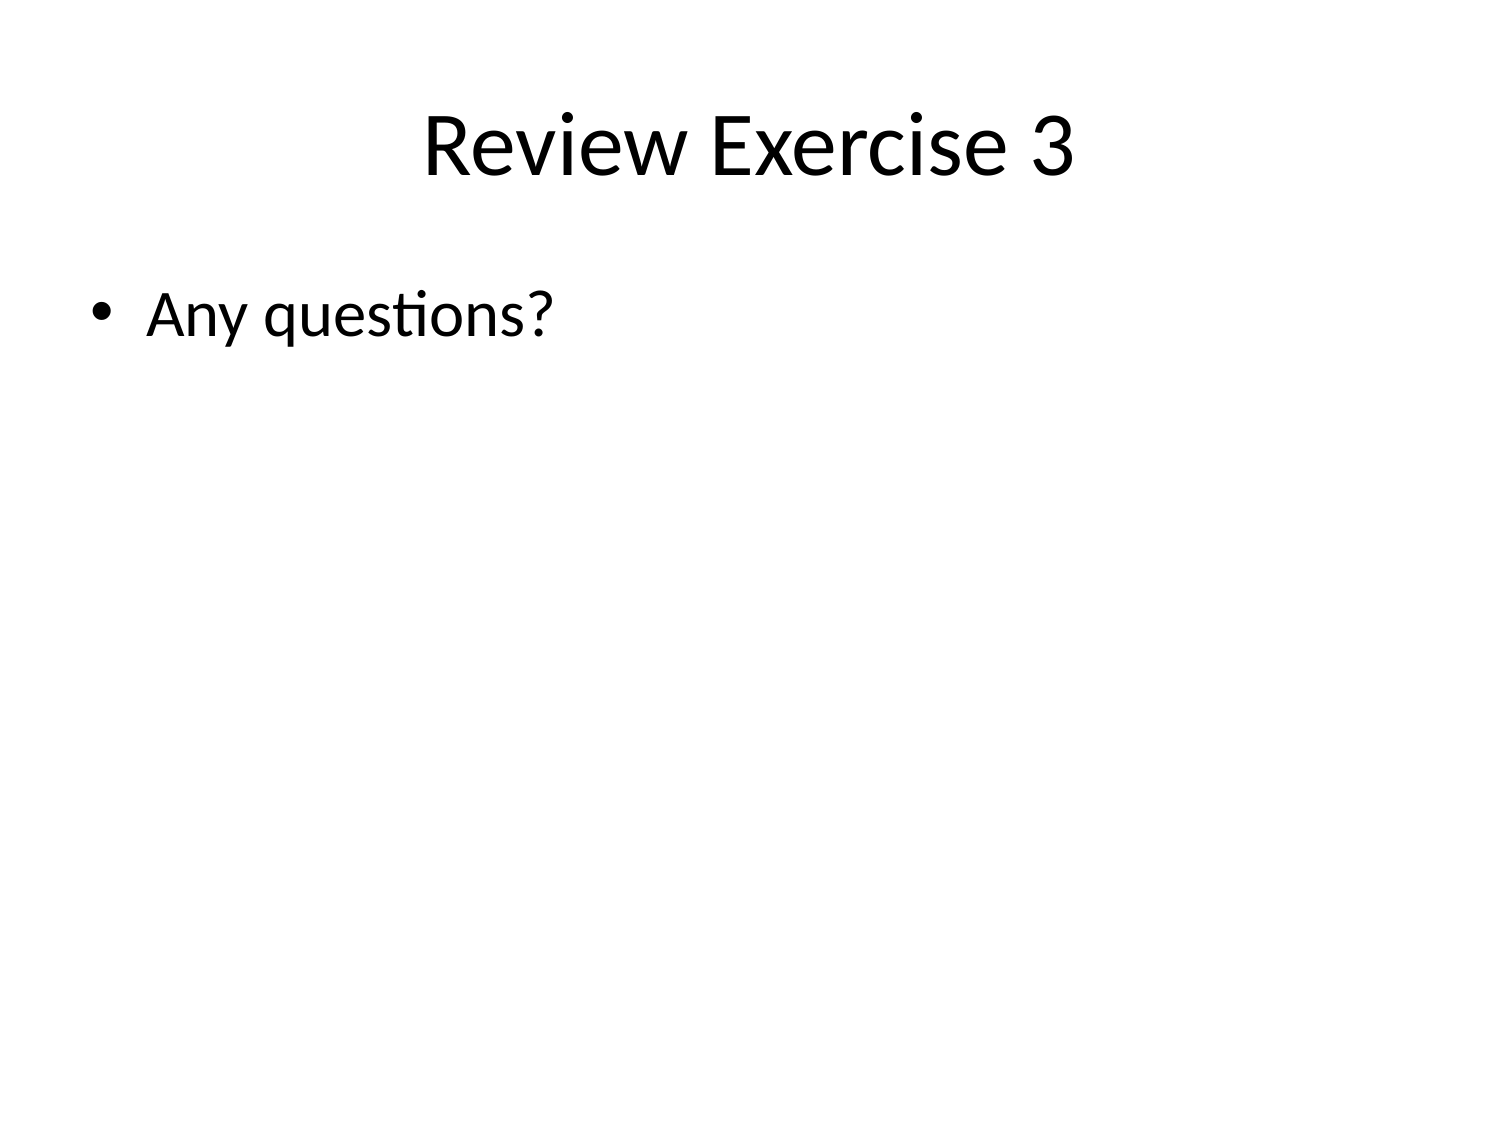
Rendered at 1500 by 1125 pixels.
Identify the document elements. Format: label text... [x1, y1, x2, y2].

title Review Exercise 3 [75, 45, 1425, 233]
list Any questions? [75, 262, 1425, 1005]
